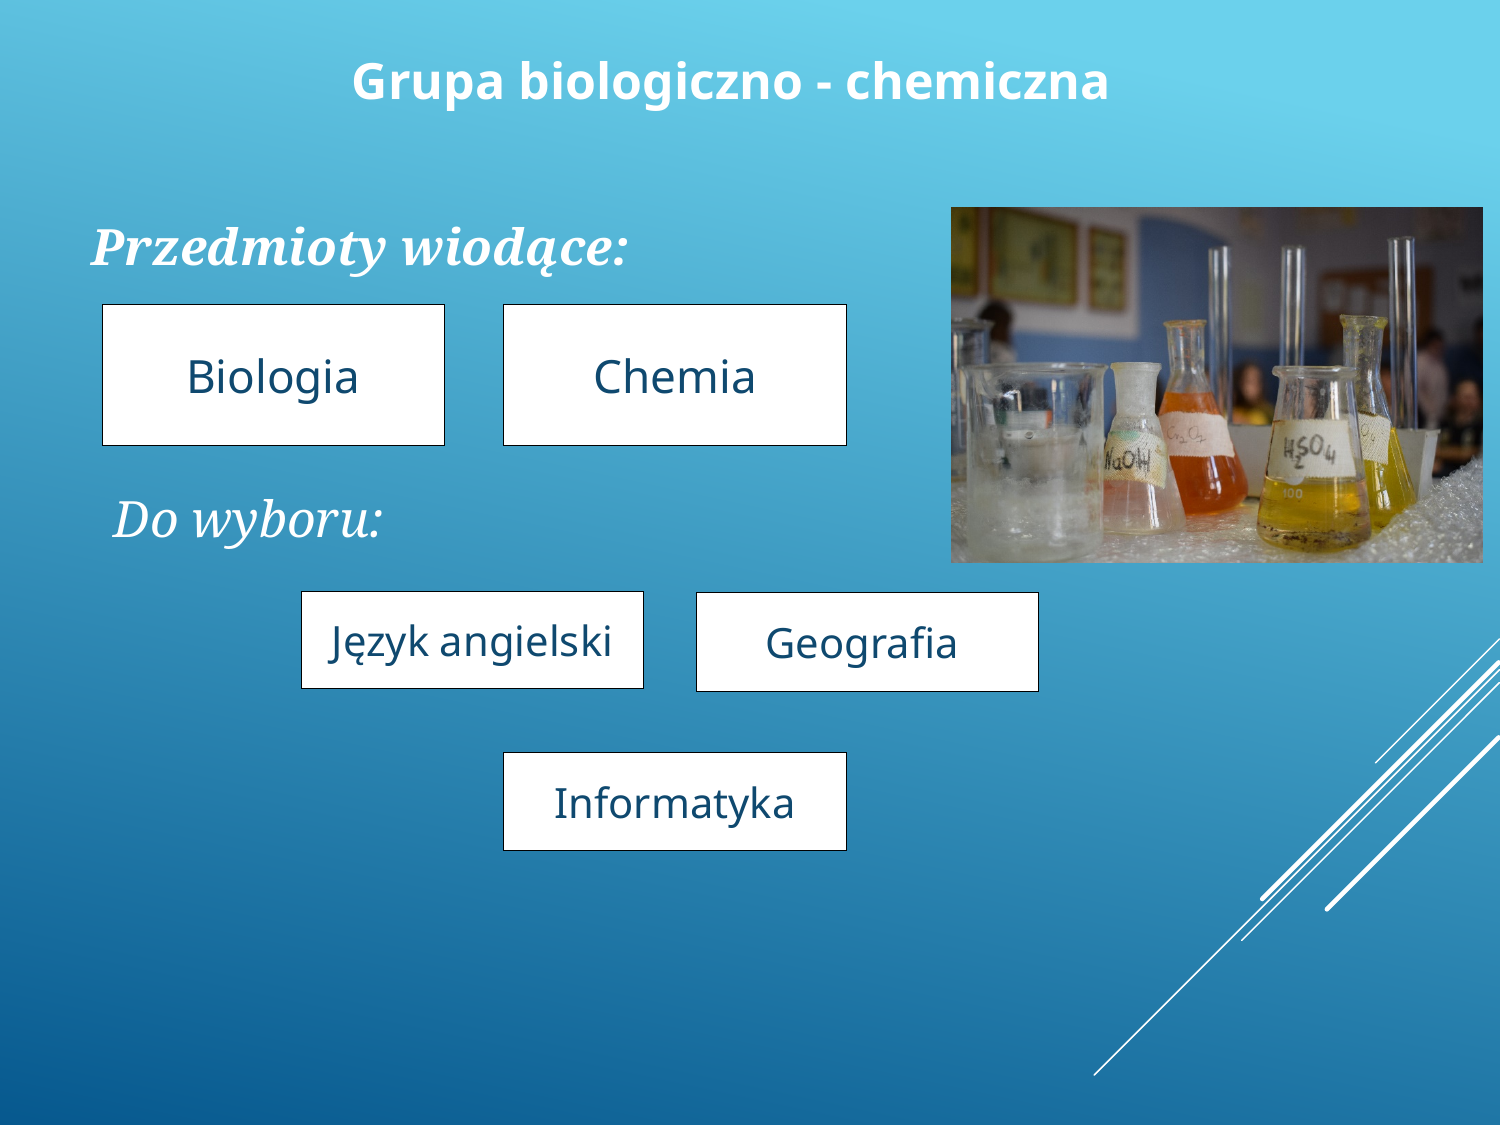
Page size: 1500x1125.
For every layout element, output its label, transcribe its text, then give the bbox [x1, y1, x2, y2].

text_box Informatyka [503, 752, 847, 851]
text_box Język angielski [301, 591, 644, 689]
text_box Przedmioty wiodące: [76, 208, 827, 328]
text_box Grupa biologiczno - chemiczna [123, 42, 1353, 178]
text_box Geografia [696, 592, 1039, 692]
text_box Chemia [503, 304, 847, 446]
picture [950, 207, 1484, 563]
text_box Do wyboru: [99, 479, 412, 555]
text_box Biologia [102, 304, 445, 446]
